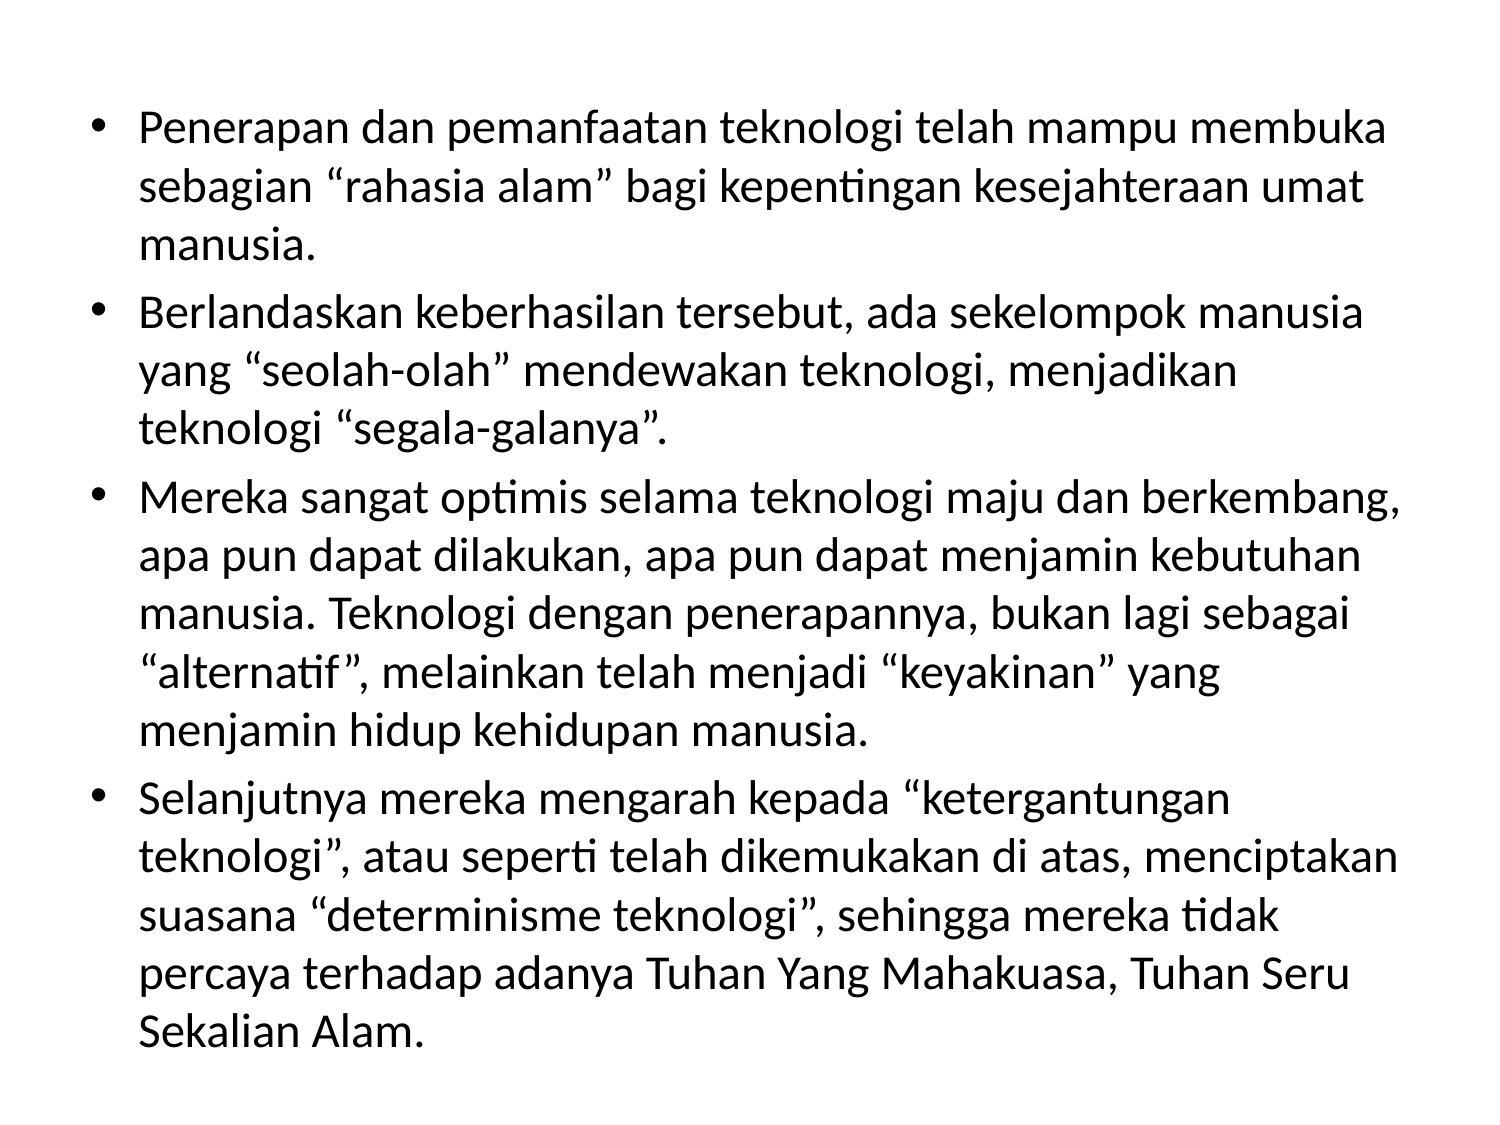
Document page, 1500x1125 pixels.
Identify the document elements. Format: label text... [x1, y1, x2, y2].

list Penerapan dan pemanfaatan teknologi telah mampu membuka sebagian “rahasia alam” bagi kepentingan kesejahteraan umat manusia. Berlandaskan keberhasilan tersebut, ada sekelompok manusia yang “seolah-olah” mendewakan teknologi, menjadikan teknologi “segala-galanya”. Mereka sangat optimis selama teknologi maju dan berkembang, apa pun dapat dilakukan, apa pun dapat menjamin kebutuhan manusia. Teknologi dengan penerapannya, bukan lagi sebagai “alternatif”, melainkan telah menjadi “keyakinan” yang menjamin hidup kehidupan manusia. Selanjutnya mereka mengarah kepada “ketergantungan teknologi”, atau seperti telah dikemukakan di atas, menciptakan suasana “determinisme teknologi”, sehingga mereka tidak percaya terhadap adanya Tuhan Yang Mahakuasa, Tuhan Seru Sekalian Alam. [75, 87, 1425, 1100]
